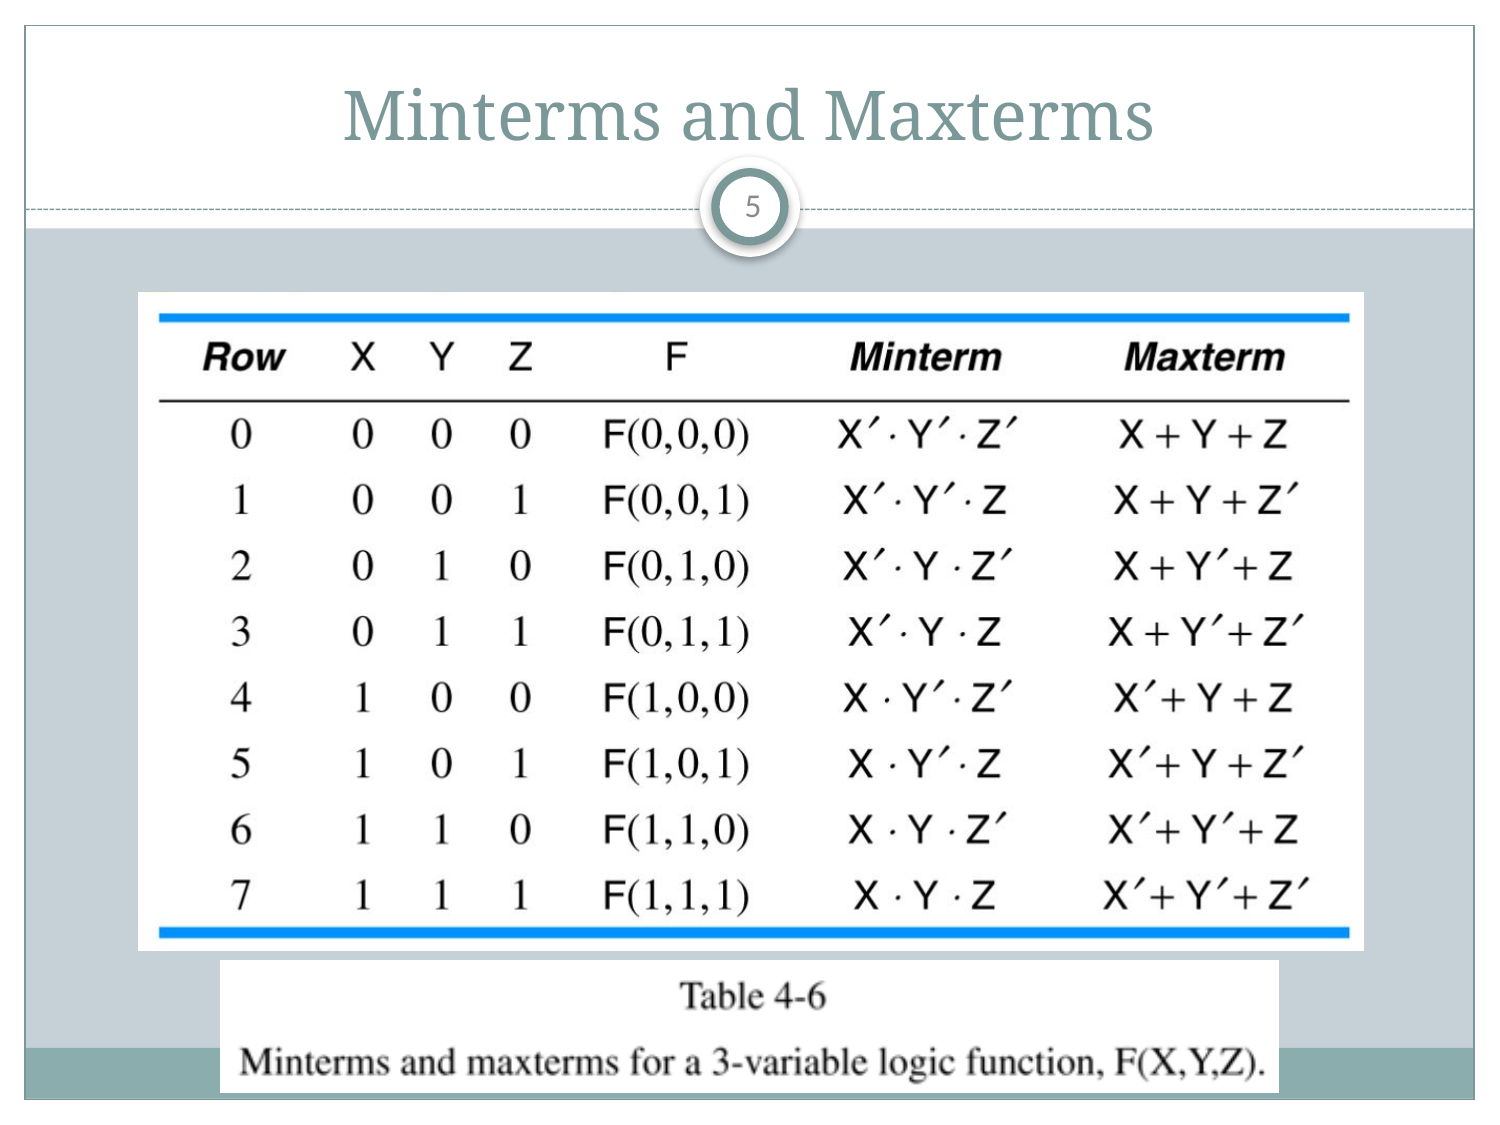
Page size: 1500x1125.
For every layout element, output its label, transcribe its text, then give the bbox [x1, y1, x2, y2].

title Minterms and Maxterms [49, 37, 1450, 162]
slide_number 5 [715, 168, 791, 241]
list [137, 292, 1364, 951]
picture [220, 960, 1280, 1093]
